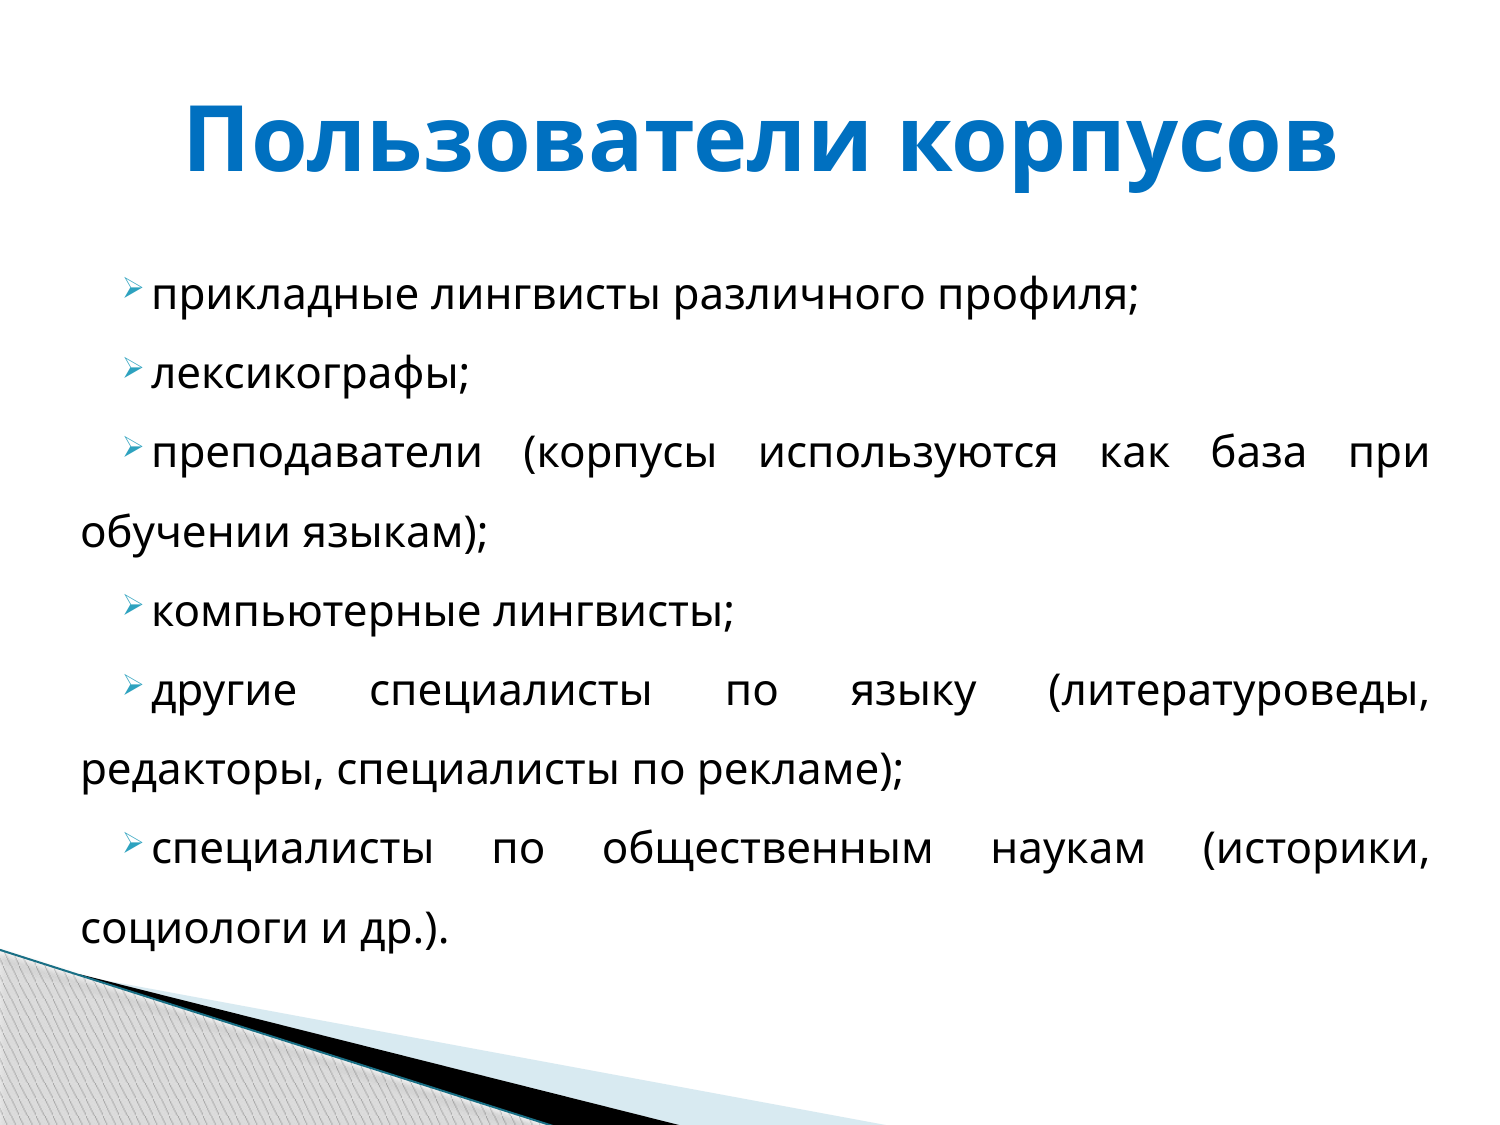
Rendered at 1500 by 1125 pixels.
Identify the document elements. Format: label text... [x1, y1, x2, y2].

title Пользователи корпусов [64, 70, 1459, 200]
list прикладные лингвисты различного профиля; лексикографы; преподаватели (корпусы используются как база при обучении языкам); компьютерные лингвисты; другие специалисты по языку (литературоведы, редакторы, специалисты по рекламе); специалисты по общественным наукам (историки, социологи и др.). [64, 231, 1447, 965]
